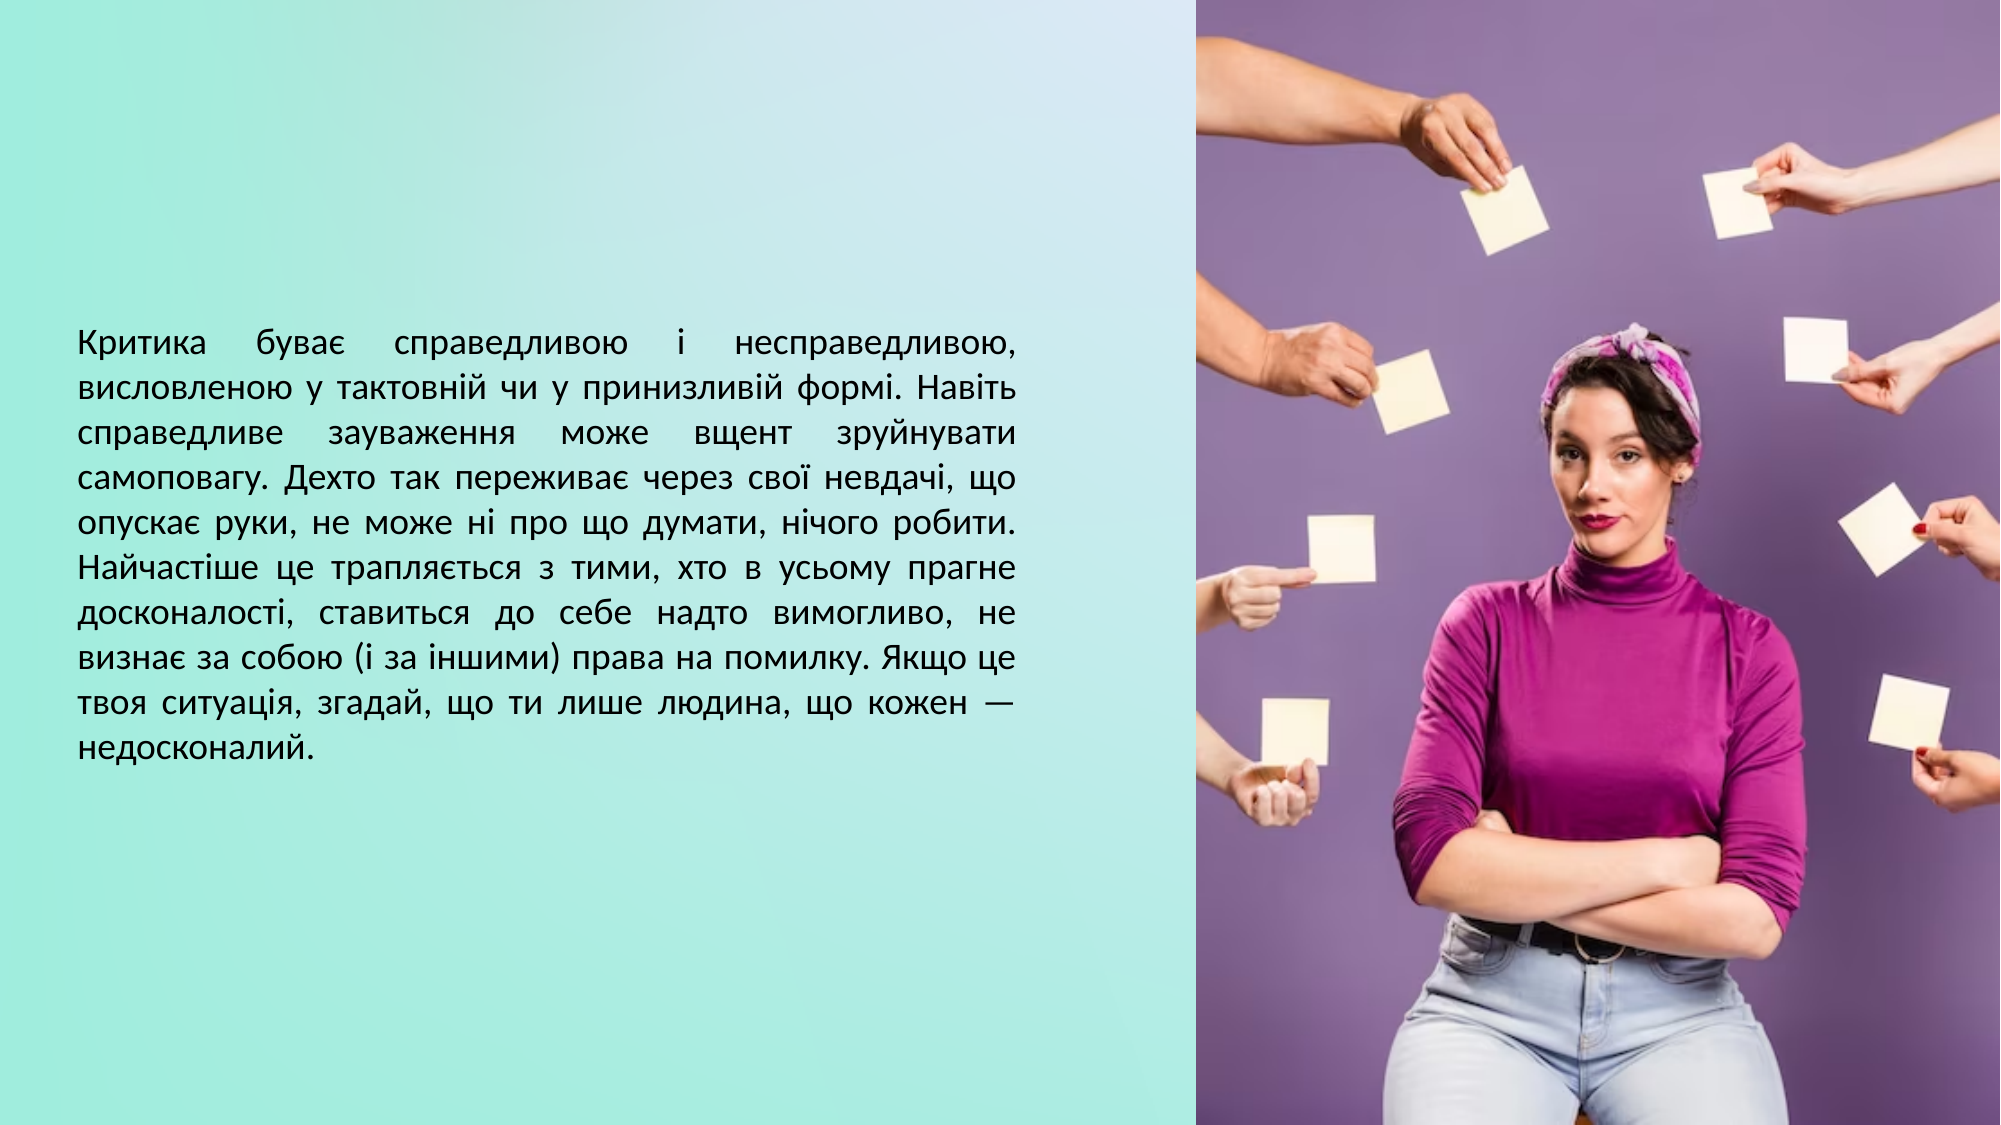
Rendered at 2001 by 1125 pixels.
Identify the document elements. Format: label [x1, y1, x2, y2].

list [0, 0, 1196, 1125]
picture [1196, 0, 2000, 1125]
